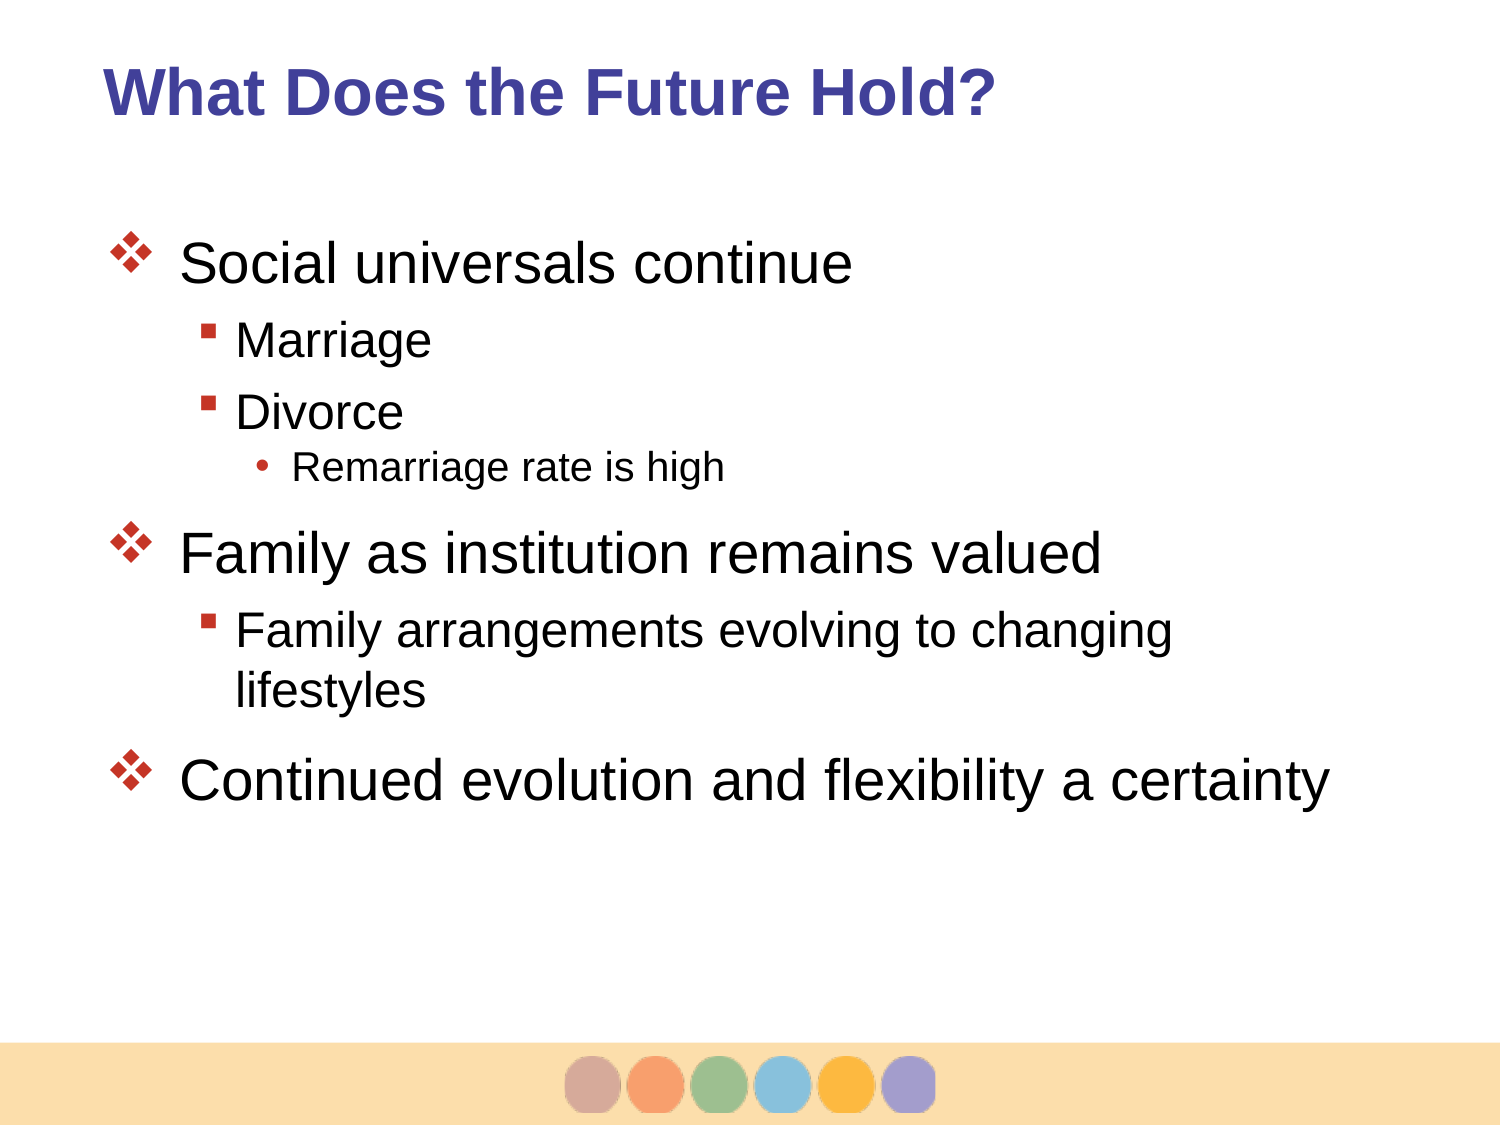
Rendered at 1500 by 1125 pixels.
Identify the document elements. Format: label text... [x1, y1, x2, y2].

list Social universals continue Marriage Divorce Remarriage rate is high Family as institution remains valued Family arrangements evolving to changing lifestyles Continued evolution and flexibility a certainty [103, 224, 1337, 1025]
title What Does the Future Hold? [103, 0, 1397, 188]
